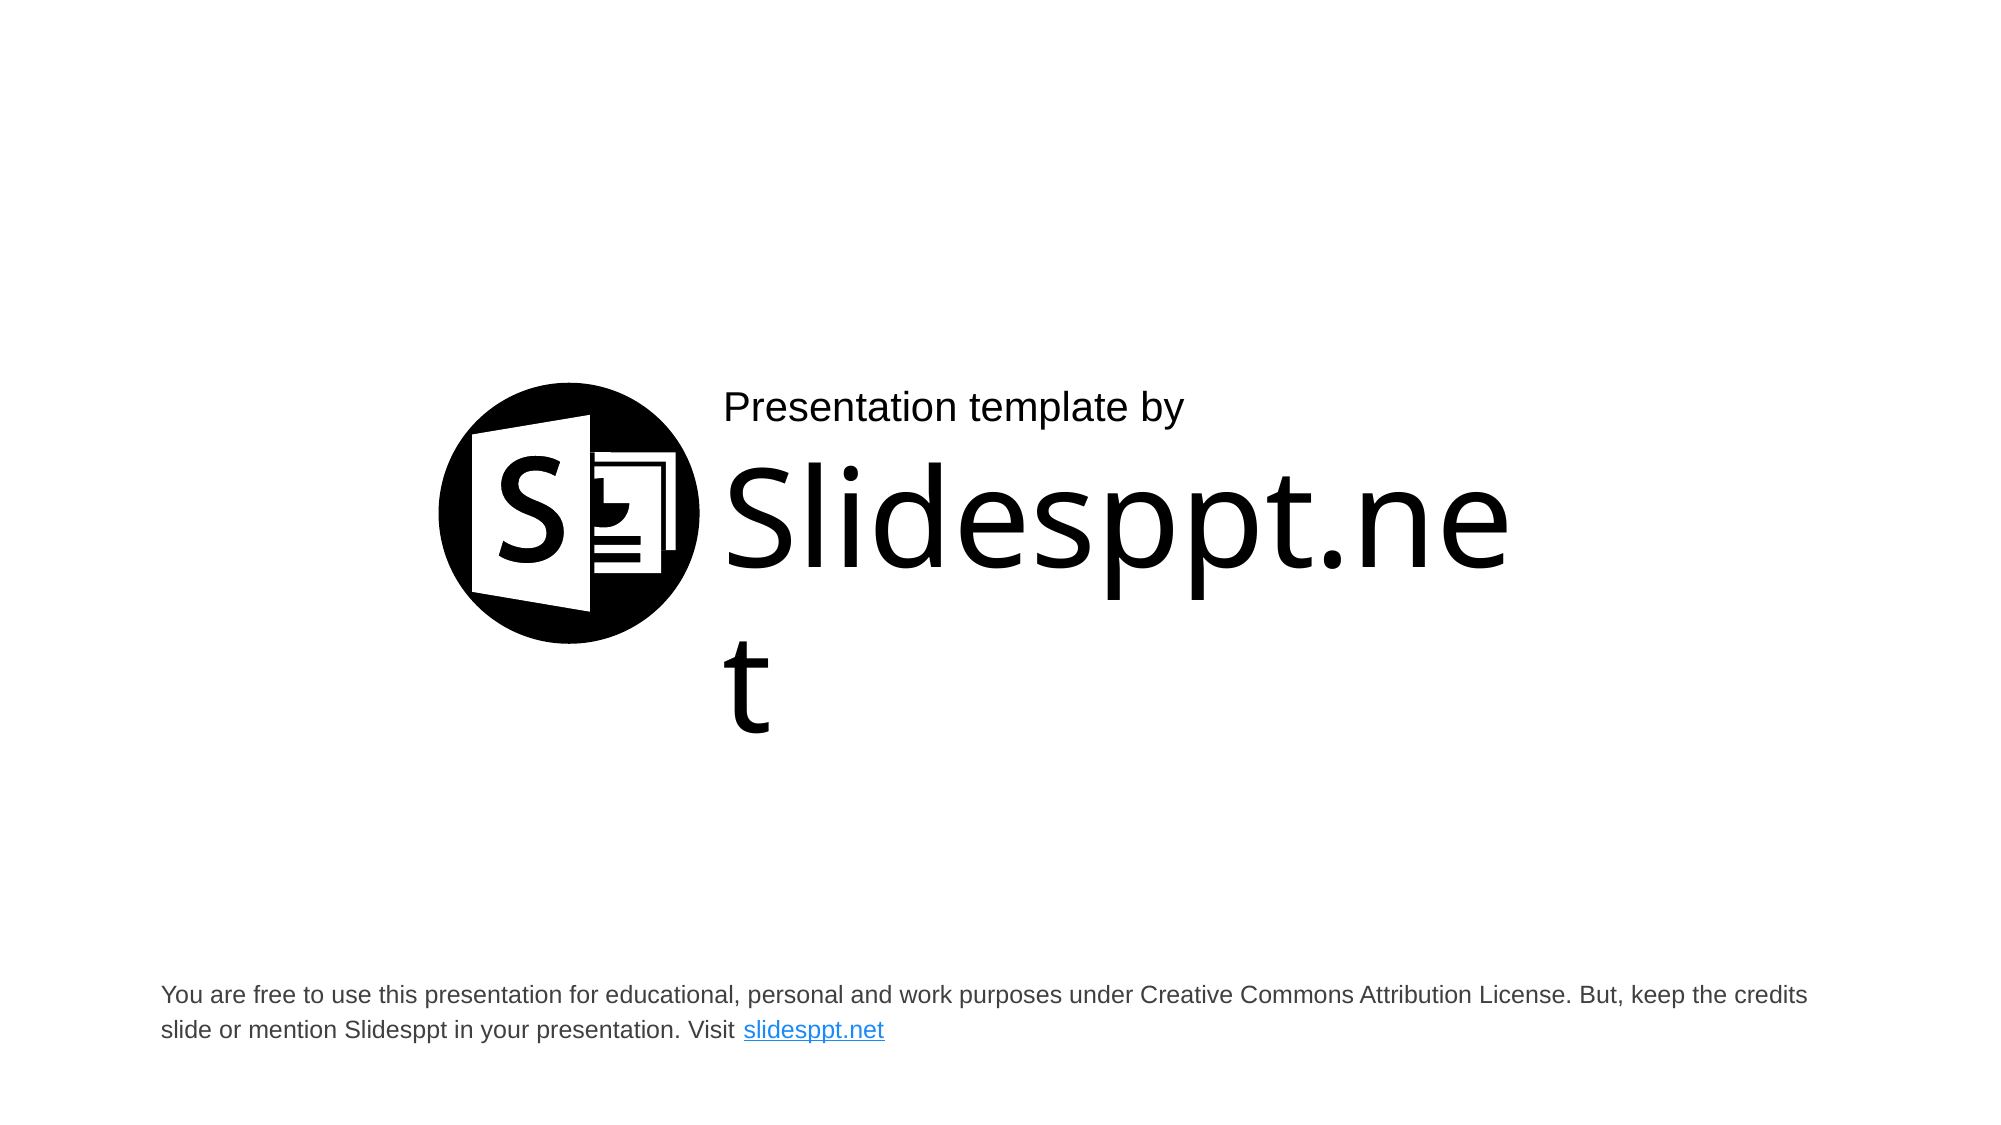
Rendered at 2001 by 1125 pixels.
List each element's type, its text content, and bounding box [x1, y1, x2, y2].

text_box You are free to use this presentation for educational, personal and work purposes under Creative Commons Attribution License. But, keep the credits slide or mention Slidesppt in your presentation. Visit slidesppt.net [146, 962, 1867, 1091]
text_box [438, 382, 700, 644]
text_box Slidesppt.net [707, 422, 1562, 767]
text_box Presentation template by [708, 372, 1212, 422]
